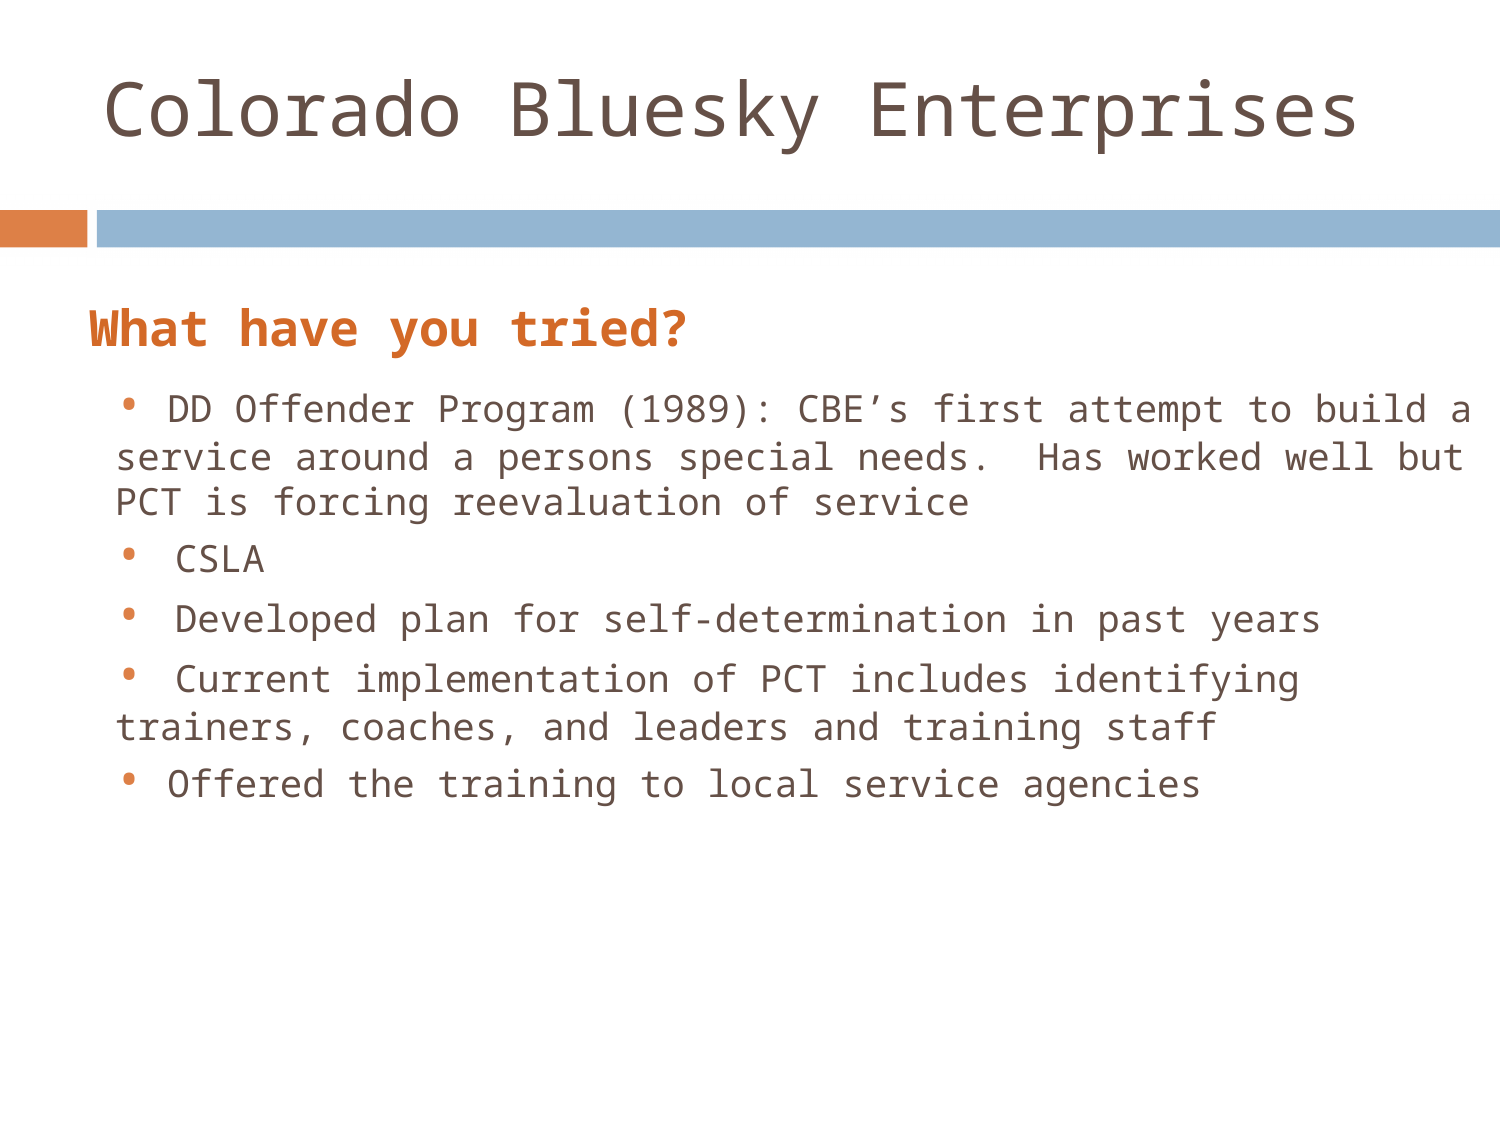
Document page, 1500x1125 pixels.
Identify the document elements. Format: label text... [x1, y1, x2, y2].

title Colorado Bluesky Enterprises [87, 24, 1425, 188]
text_box What have you tried? [75, 289, 1400, 365]
text_box • DD Offender Program (1989): CBE’s first attempt to build a service around a persons special needs. Has worked well but PCT is forcing reevaluation of service • CSLA • Developed plan for self-determination in past years • Current implementation of PCT includes identifying trainers, coaches, and leaders and training staff • Offered the training to local service agencies [99, 365, 1488, 860]
